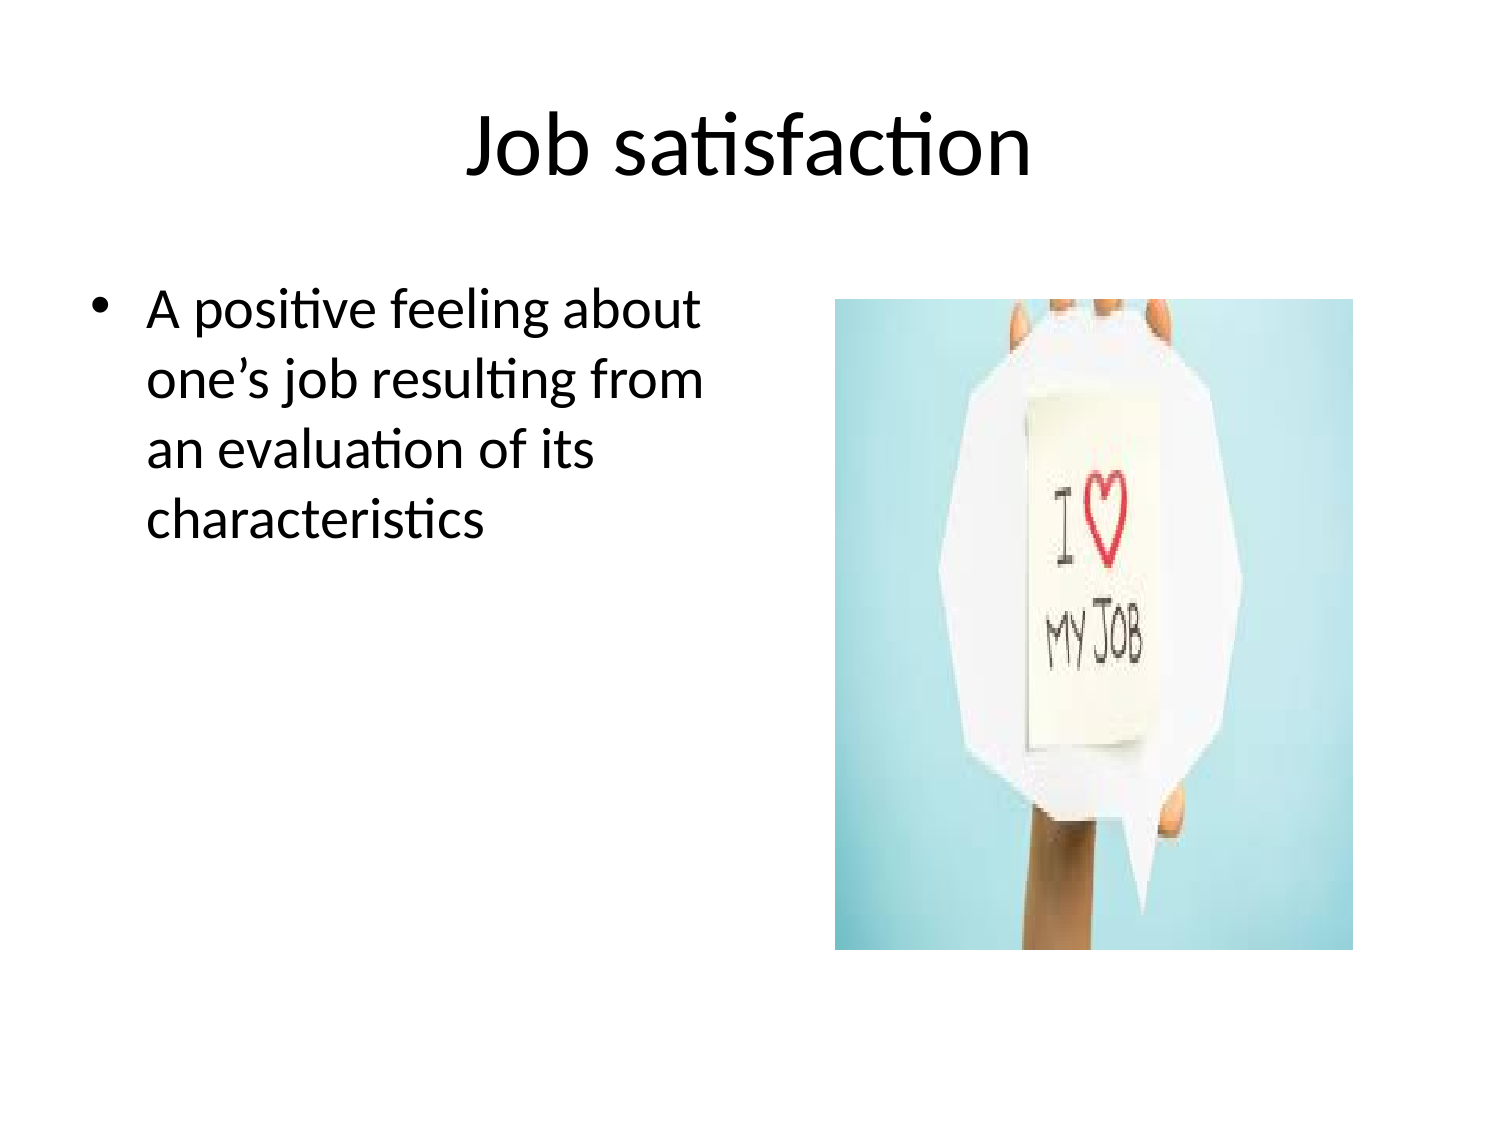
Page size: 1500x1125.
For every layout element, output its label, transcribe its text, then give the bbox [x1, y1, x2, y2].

title Job satisfaction [75, 45, 1425, 233]
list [834, 299, 1353, 951]
list A positive feeling about one’s job resulting from an evaluation of its characteristics [75, 262, 738, 1005]
